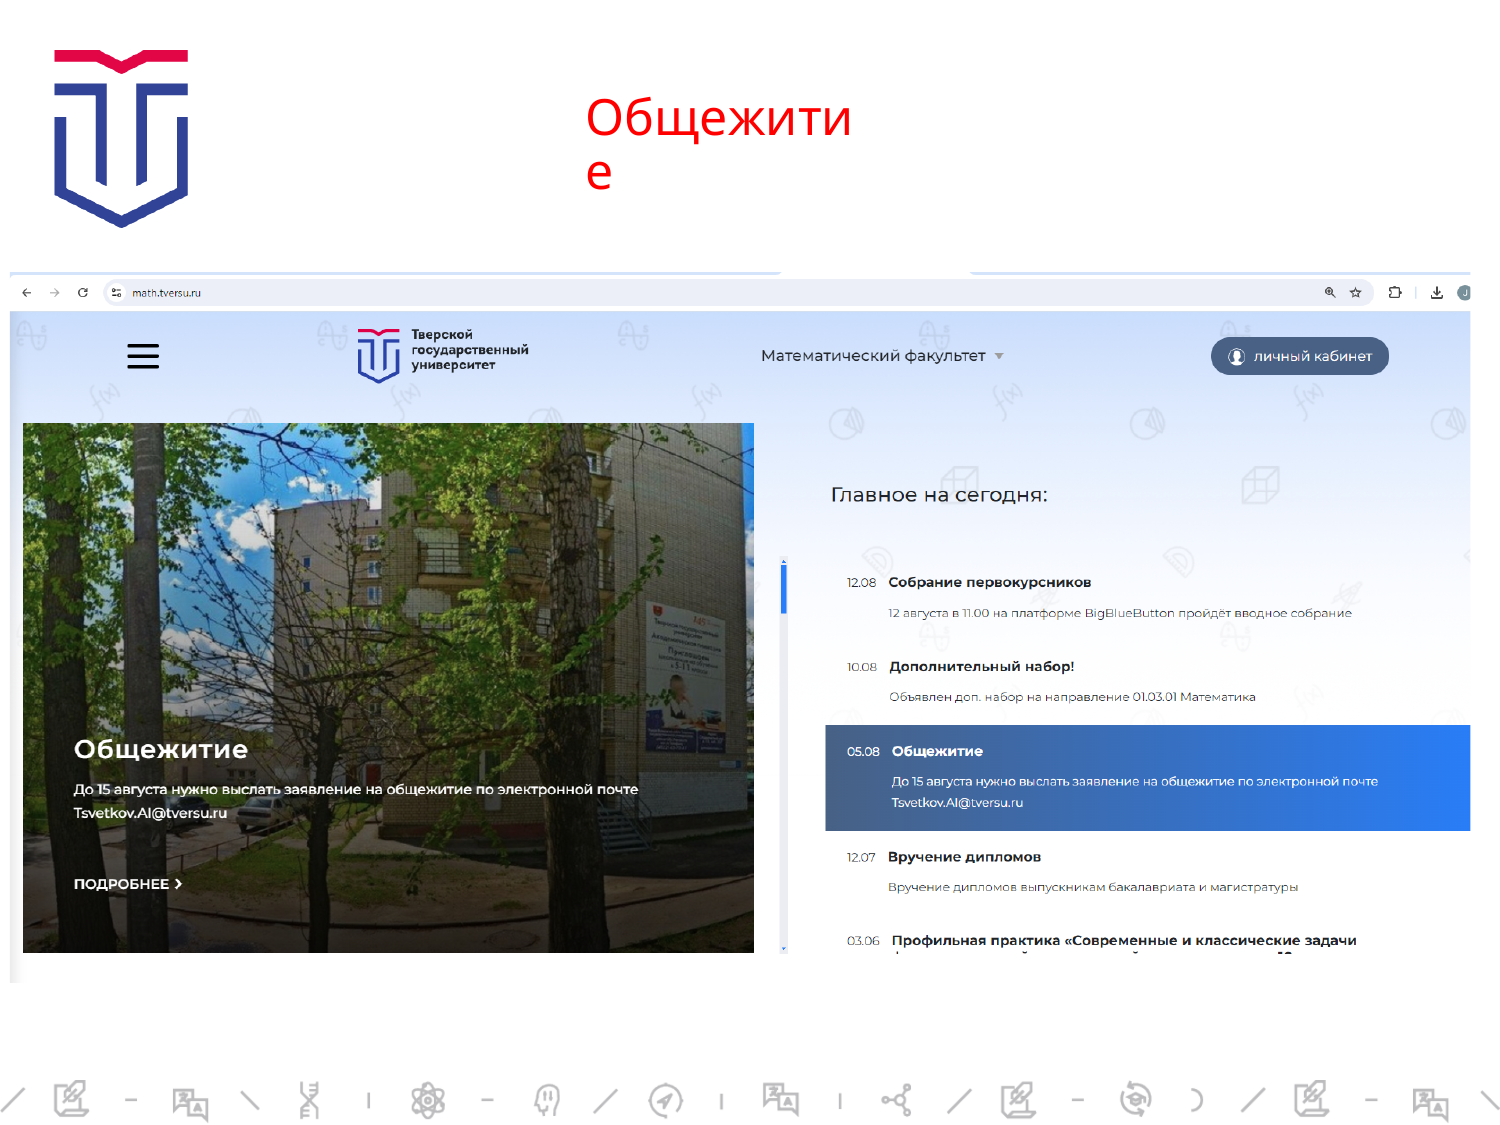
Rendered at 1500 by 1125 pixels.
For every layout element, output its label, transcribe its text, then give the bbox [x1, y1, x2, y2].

picture [9, 272, 1471, 983]
picture [54, 50, 188, 228]
picture [0, 1080, 1500, 1124]
title Общежитие [570, 37, 876, 255]
